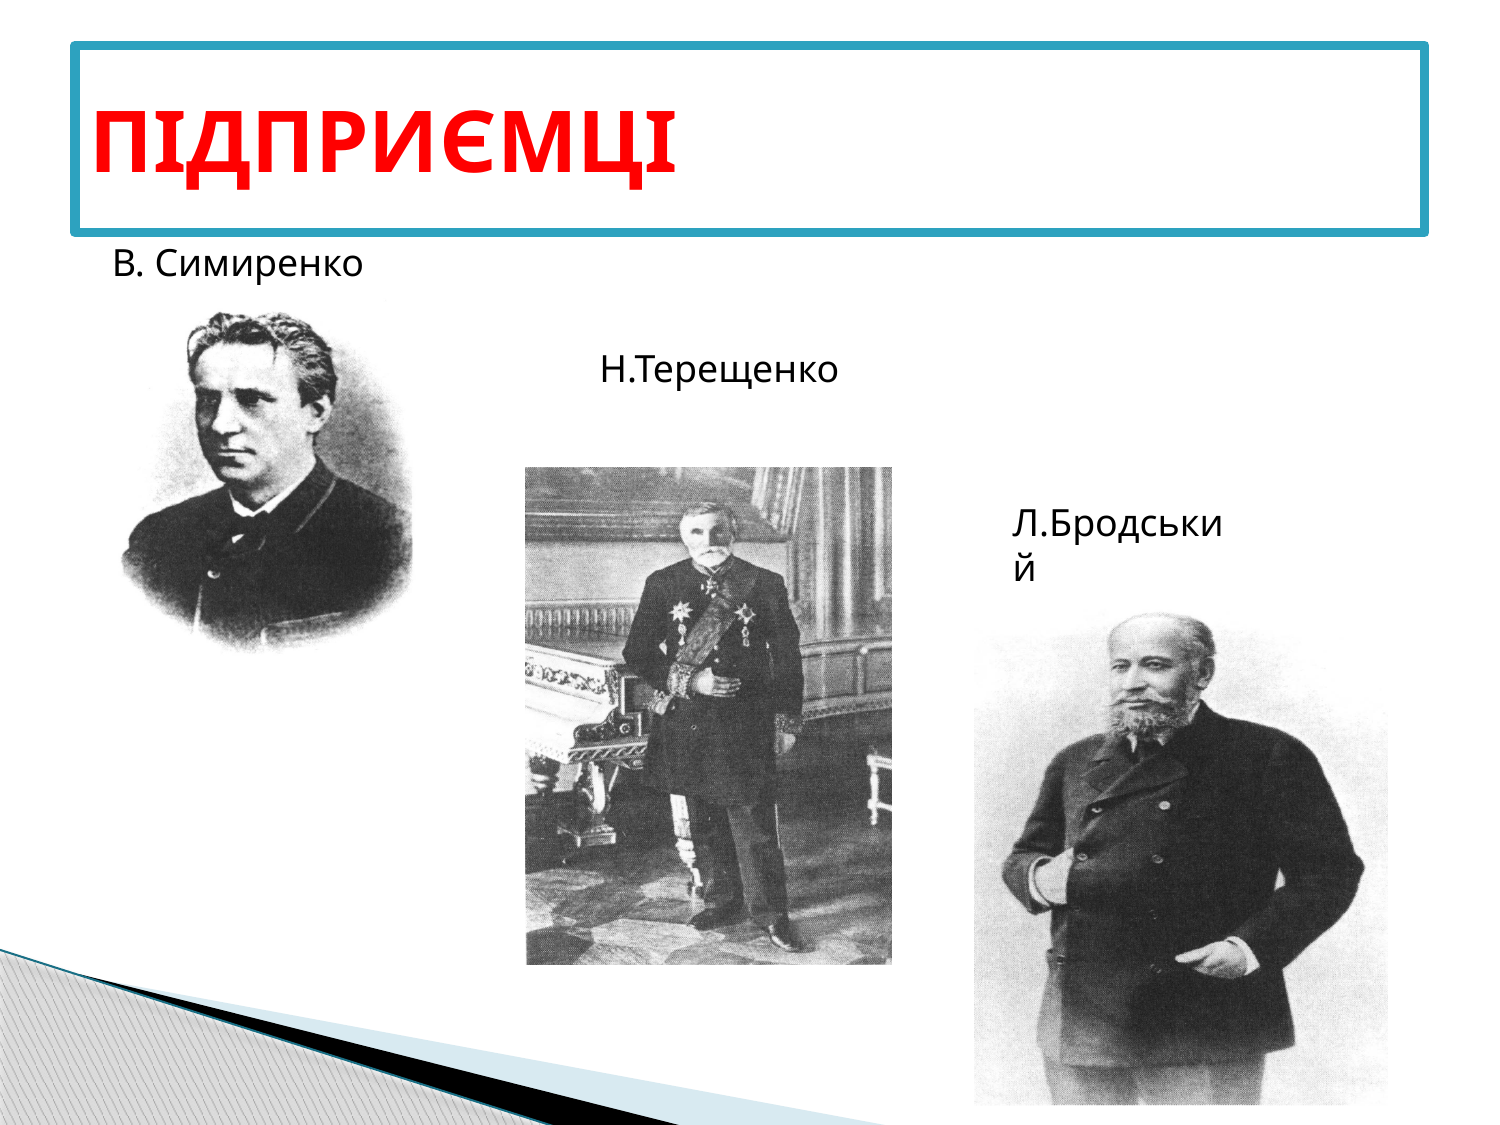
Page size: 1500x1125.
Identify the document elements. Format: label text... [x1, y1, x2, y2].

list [111, 278, 420, 670]
text_box В. Симиренко [97, 231, 380, 292]
text_box Л.Бродський [997, 491, 1258, 585]
text_box Н.Терещенко [584, 338, 871, 398]
picture [974, 585, 1389, 1107]
title ПІДПРИЄМЦІ [70, 41, 1429, 237]
picture [525, 467, 892, 966]
